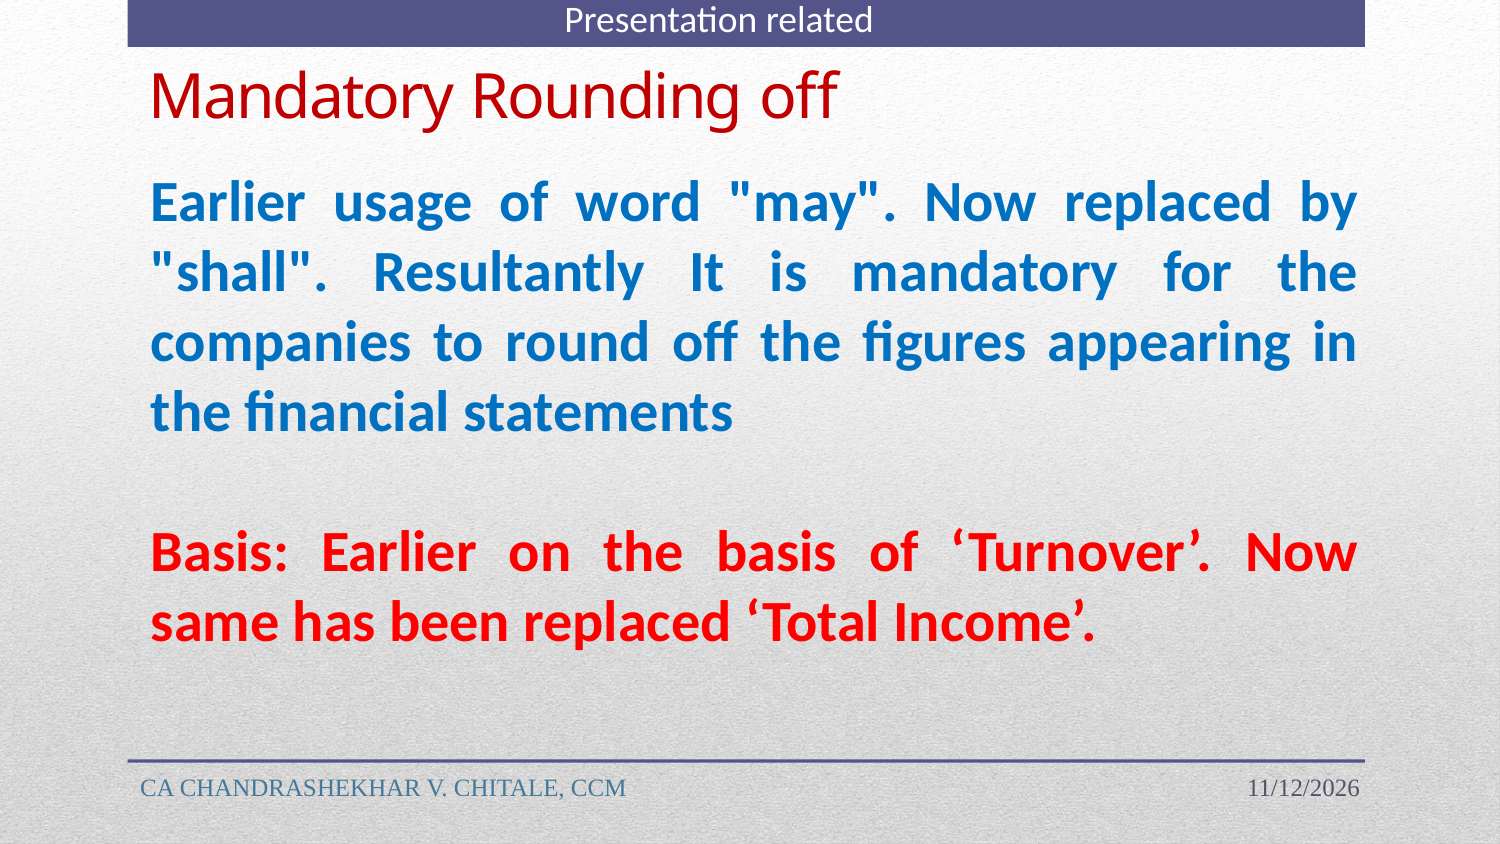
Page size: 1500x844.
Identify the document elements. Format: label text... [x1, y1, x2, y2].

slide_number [1025, 763, 1375, 809]
list Earlier usage of word "may". Now replaced by "shall". Resultantly It is mandatory for the companies to round off the figures appearing in the financial statements Basis: Earlier on the basis of ‘Turnover’. Now same has been replaced ‘Total Income’. [135, 156, 1374, 732]
text_box Presentation related [549, 0, 904, 47]
footer CA CHANDRASHEKHAR V. CHITALE, CCM [125, 763, 925, 809]
title Mandatory Rounding off [133, 47, 1365, 139]
